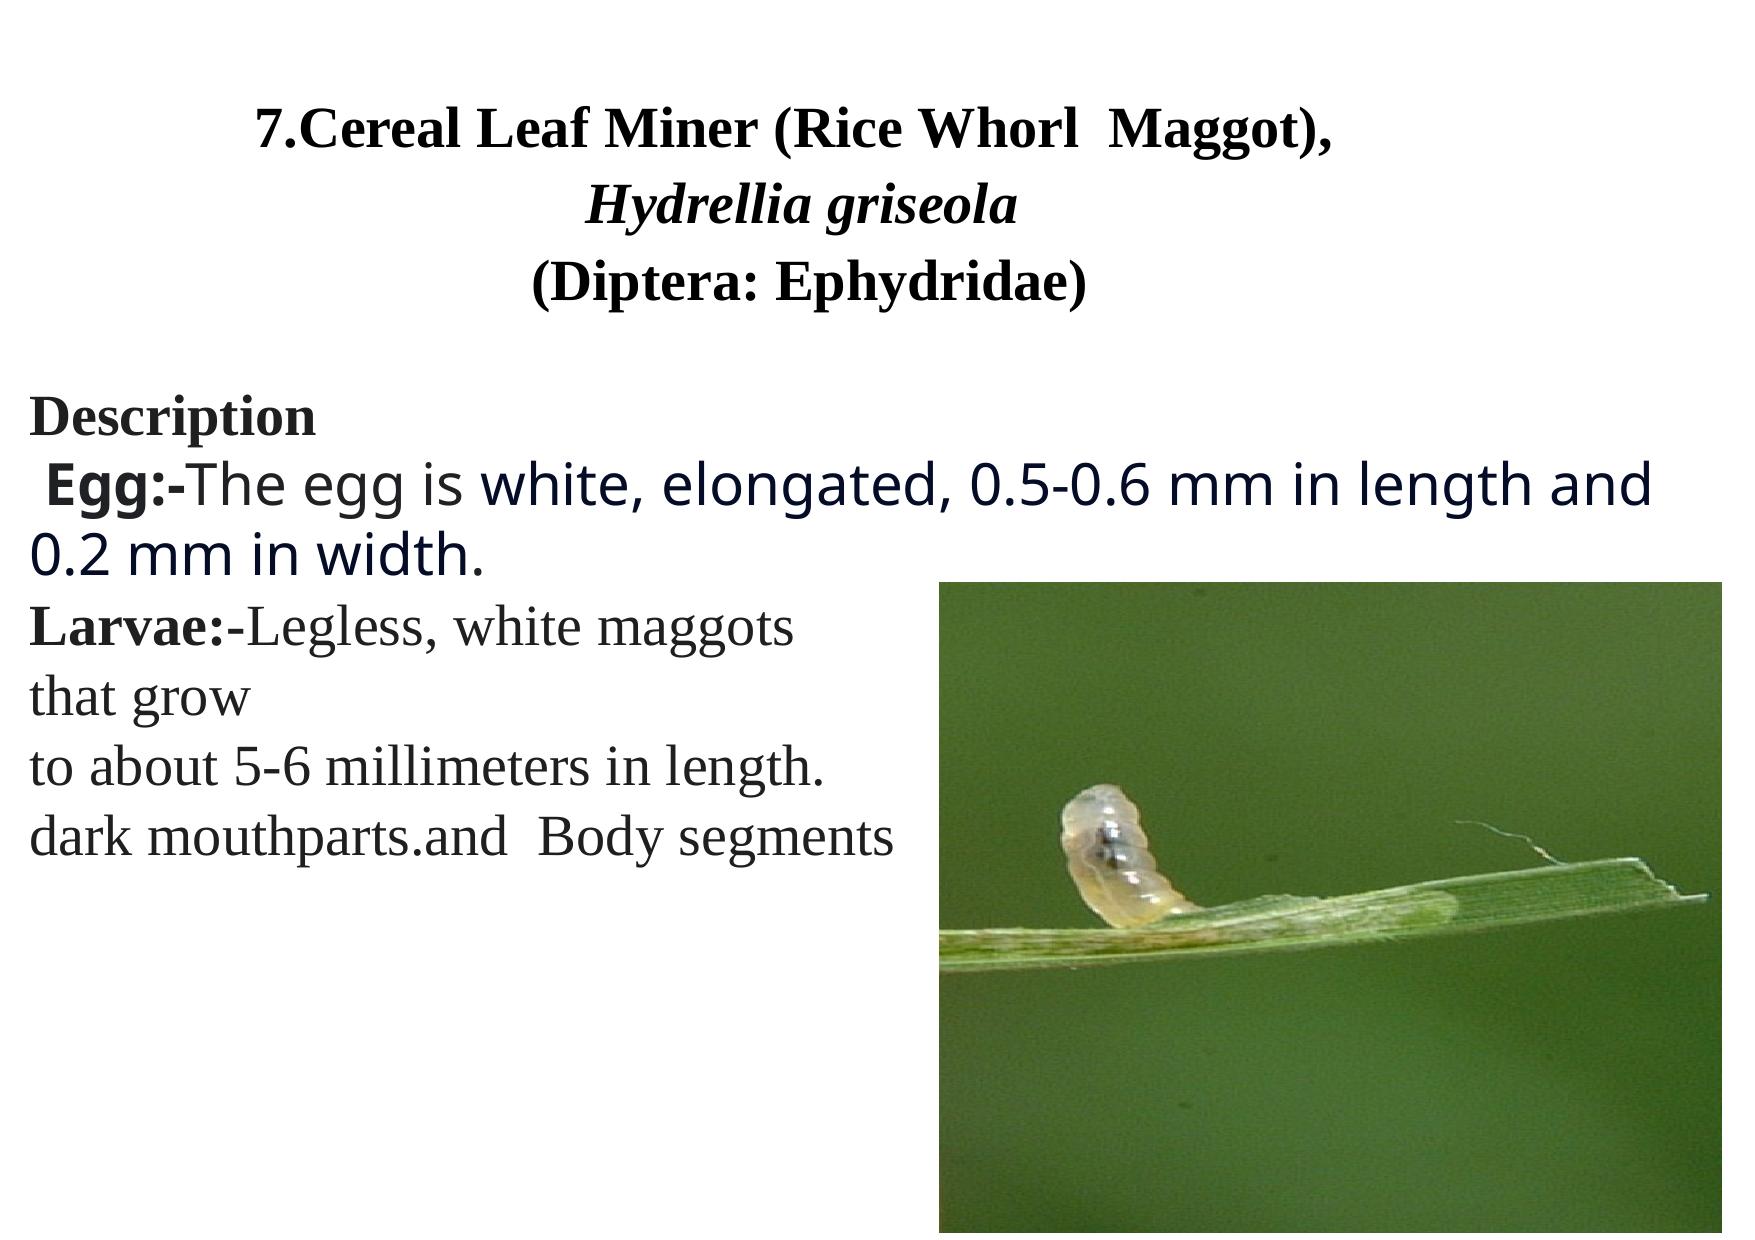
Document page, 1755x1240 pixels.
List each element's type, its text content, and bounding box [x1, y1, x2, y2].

picture [939, 582, 1722, 1233]
text_box 7.Cereal Leaf Miner (Rice Whorl Maggot), Hydrellia griseola (Diptera: Ephydridae) [239, 82, 1365, 319]
text_box Description Egg:-The egg is white, elongated, 0.5-0.6 mm in length and 0.2 mm in width. Larvae:-Legless, white maggots that grow to about 5-6 millimeters in length. dark mouthparts.and Body segments [14, 369, 1715, 1015]
